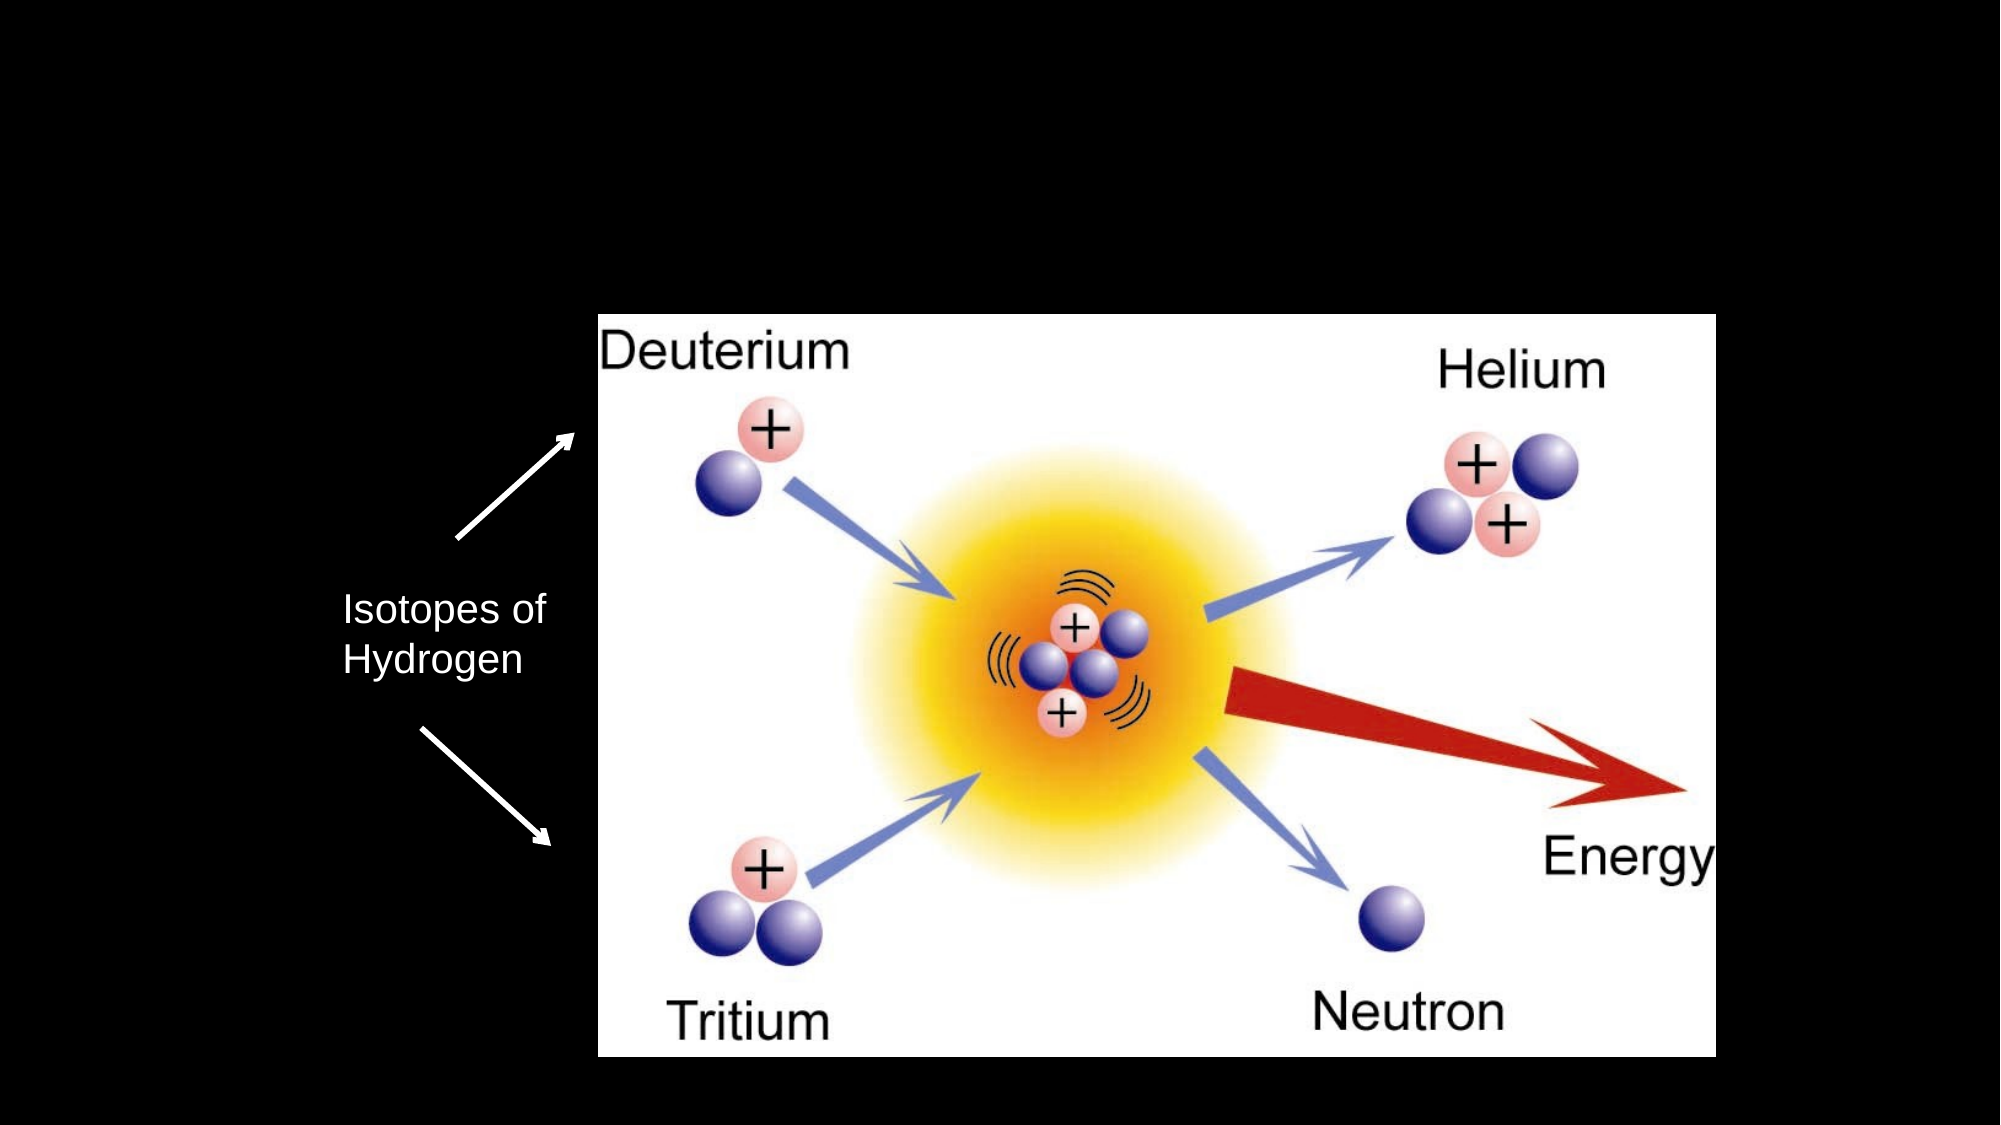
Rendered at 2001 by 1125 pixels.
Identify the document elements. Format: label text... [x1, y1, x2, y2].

text_box Isotopes of Hydrogen [327, 574, 574, 689]
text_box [420, 727, 552, 847]
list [598, 314, 1716, 1058]
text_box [456, 432, 575, 540]
